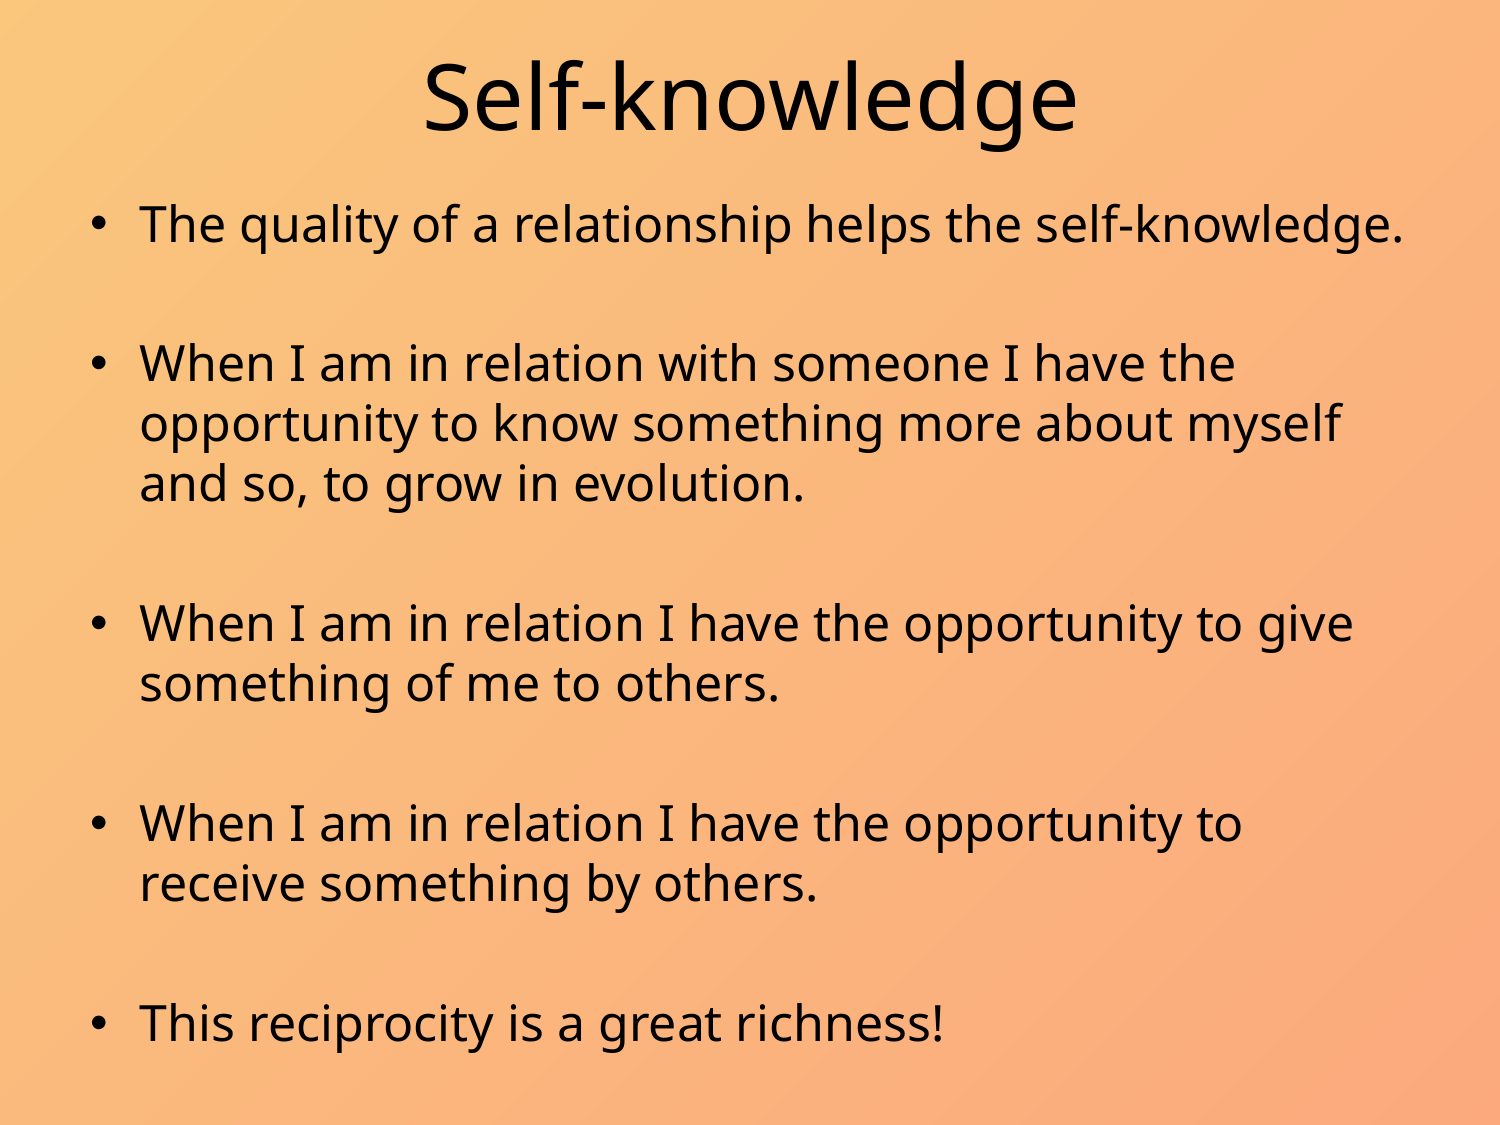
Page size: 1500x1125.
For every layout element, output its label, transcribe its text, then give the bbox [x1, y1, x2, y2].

list The quality of a relationship helps the self-knowledge. When I am in relation with someone I have the opportunity to know something more about myself and so, to grow in evolution. When I am in relation I have the opportunity to give something of me to others. When I am in relation I have the opportunity to receive something by others. This reciprocity is a great richness! [75, 184, 1425, 1083]
title Self-knowledge [76, 0, 1427, 188]
